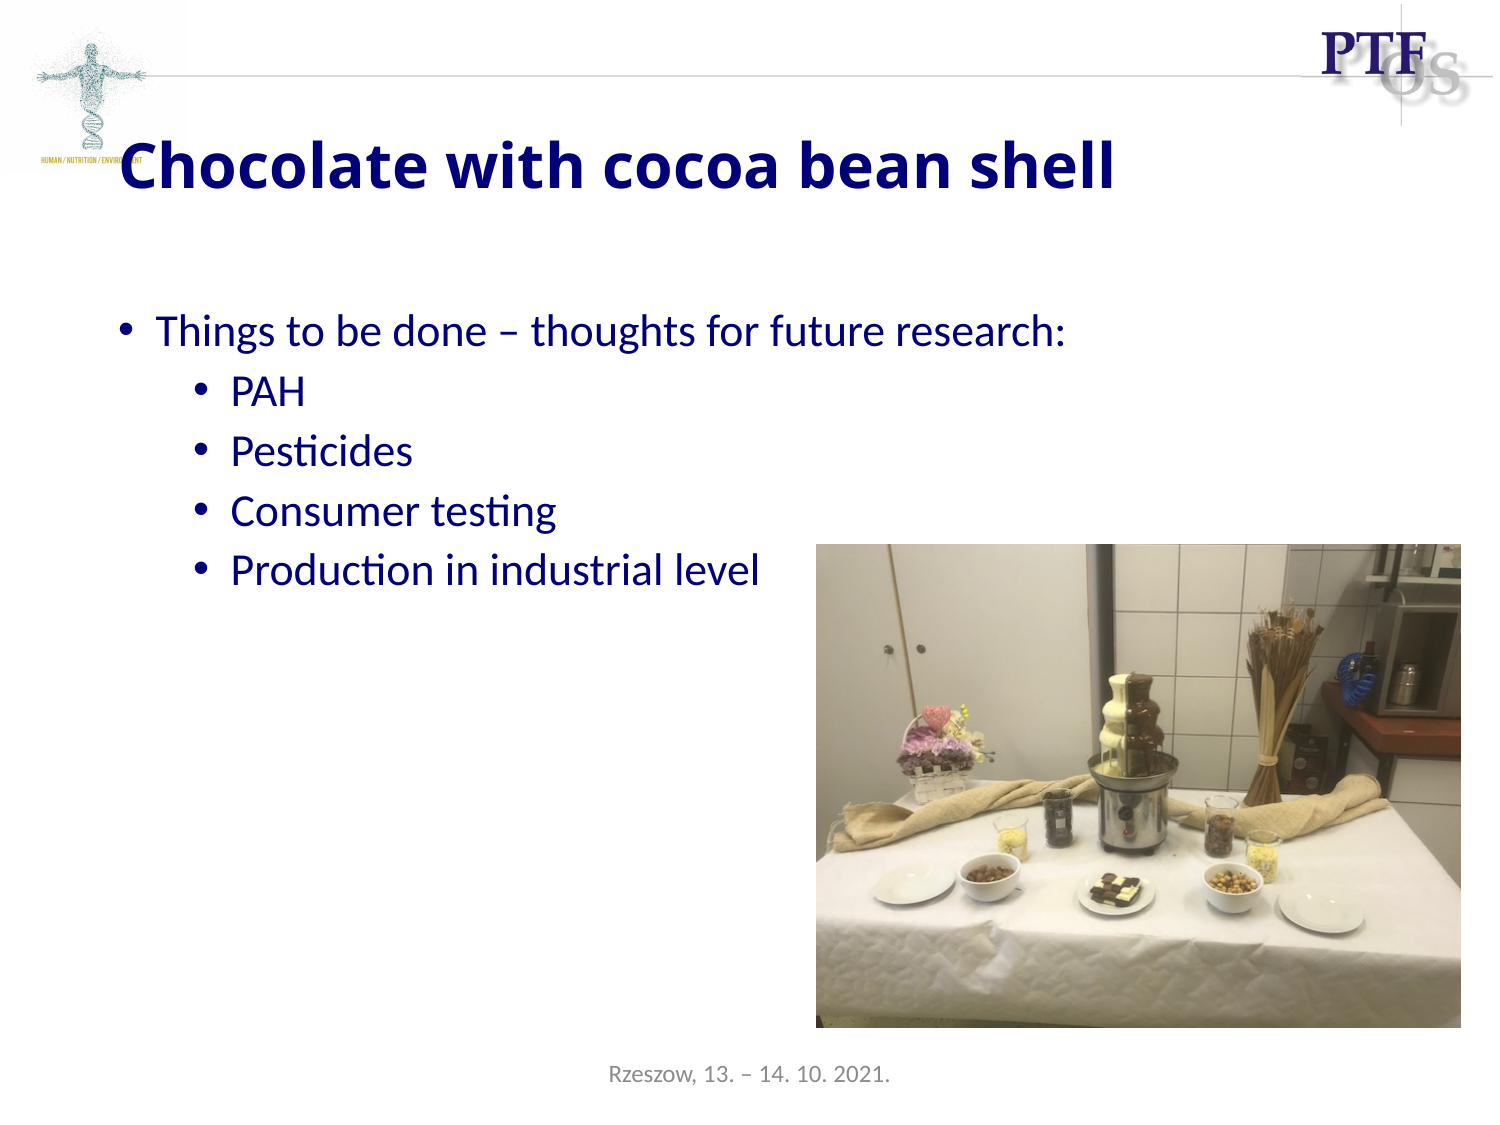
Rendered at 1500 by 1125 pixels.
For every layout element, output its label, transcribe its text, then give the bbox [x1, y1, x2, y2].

title Chocolate with cocoa bean shell [103, 59, 1397, 278]
list Things to be done – thoughts for future research: PAH Pesticides Consumer testing Production in industrial level [103, 299, 1397, 1014]
footer Rzeszow, 13. – 14. 10. 2021. [496, 1042, 1004, 1103]
picture [1, 0, 188, 173]
picture [815, 544, 1461, 1028]
picture [1300, 4, 1493, 126]
